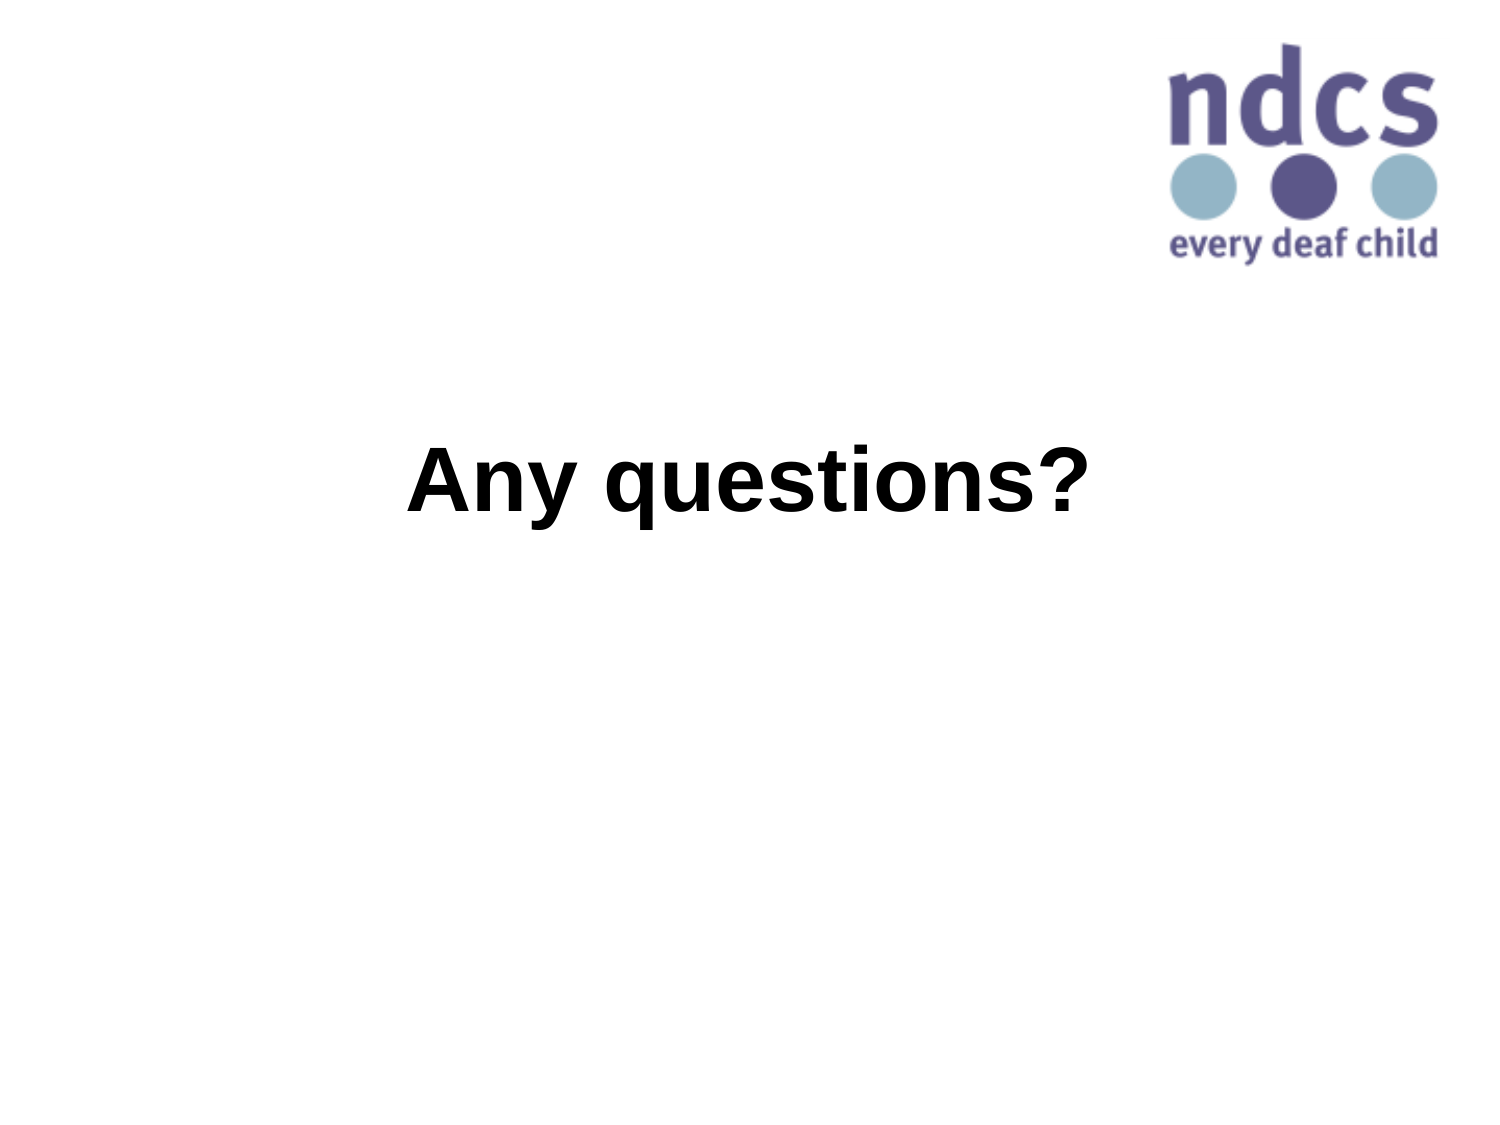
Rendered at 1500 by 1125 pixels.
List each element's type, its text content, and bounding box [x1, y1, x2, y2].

list Any questions? [112, 324, 1387, 999]
picture [1156, 37, 1450, 273]
